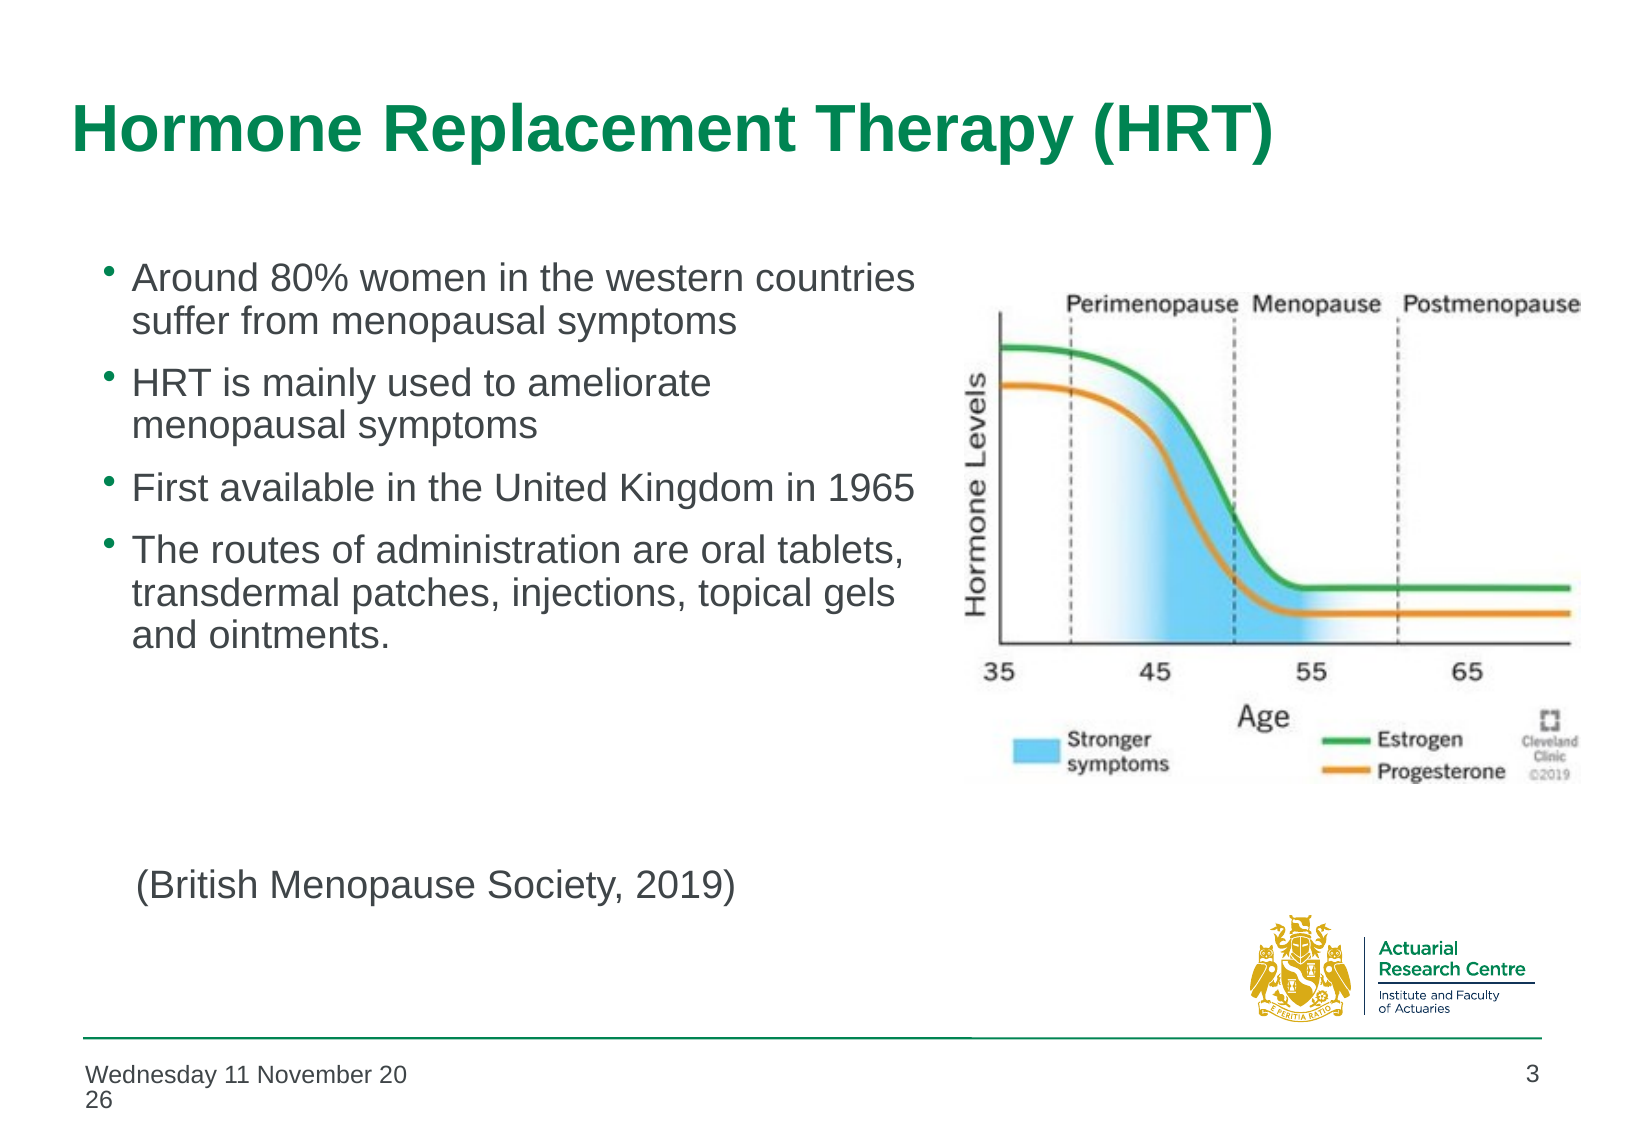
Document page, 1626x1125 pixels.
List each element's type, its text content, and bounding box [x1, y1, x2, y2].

picture [964, 292, 1581, 784]
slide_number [70, 1051, 429, 1106]
title Hormone Replacement Therapy (HRT) [56, 30, 1530, 219]
slide_number 3 [1439, 1050, 1555, 1106]
list Around 80% women in the western countries suffer from menopausal symptoms HRT is mainly used to ameliorate menopausal symptoms First available in the United Kingdom in 1965 The routes of administration are oral tablets, transdermal patches, injections, topical gels and ointments. (British Menopause Society, 2019) [87, 249, 936, 981]
